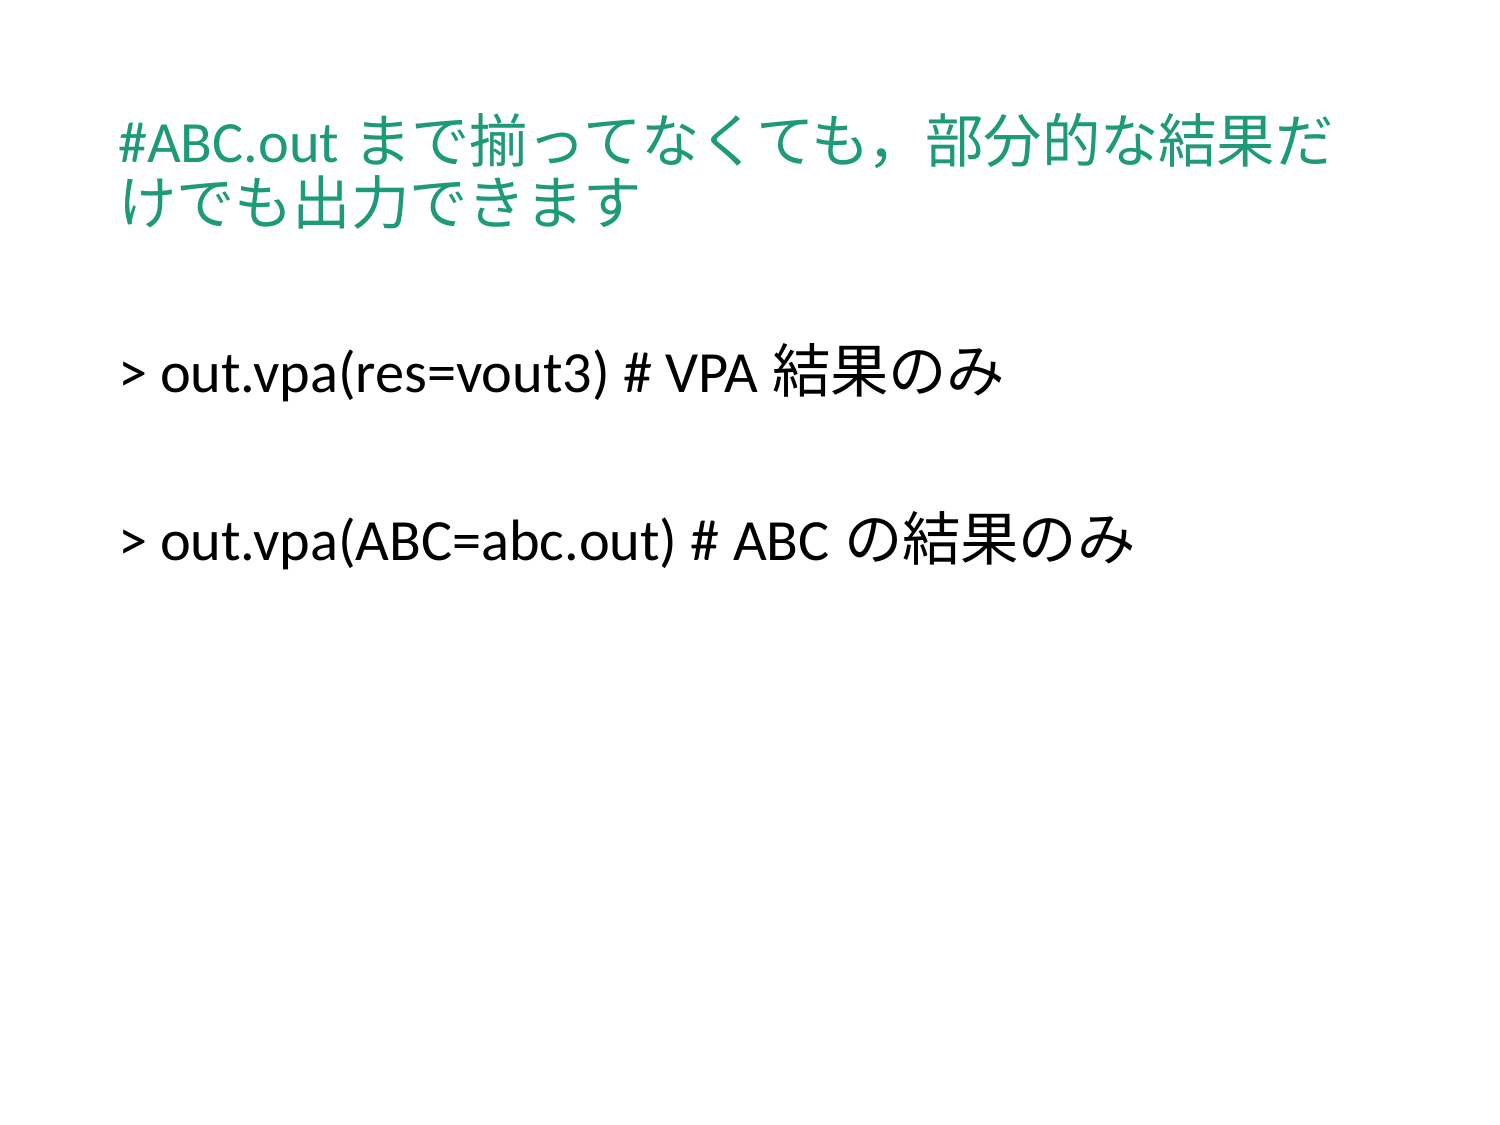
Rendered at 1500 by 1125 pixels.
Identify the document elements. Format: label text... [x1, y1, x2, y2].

list #ABC.outまで揃ってなくても，部分的な結果だけでも出力できます > out.vpa(res=vout3) # VPA結果のみ > out.vpa(ABC=abc.out) # ABCの結果のみ [103, 104, 1397, 1014]
